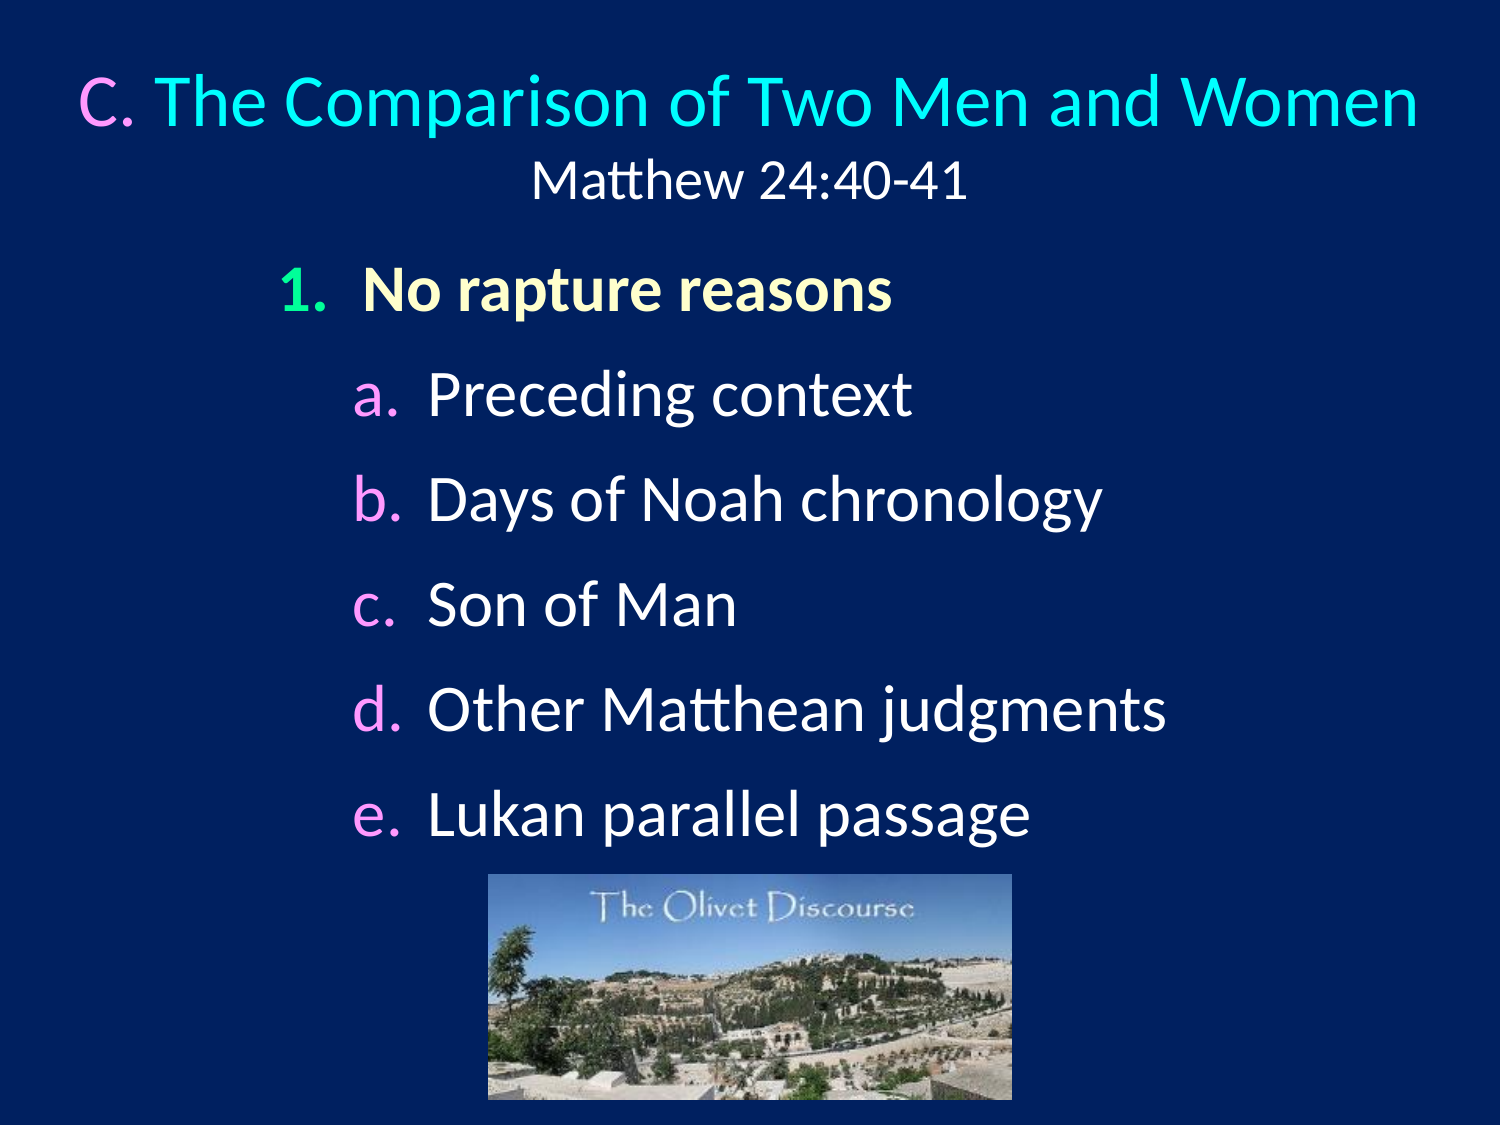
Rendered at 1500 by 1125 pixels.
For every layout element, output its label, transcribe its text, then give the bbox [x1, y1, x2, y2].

picture [488, 874, 1012, 1101]
list No rapture reasons Preceding context Days of Noah chronology Son of Man Other Matthean judgments Lukan parallel passage [262, 237, 1238, 888]
title C. The Comparison of Two Men and Women Matthew 24:40-41 [0, 37, 1500, 226]
